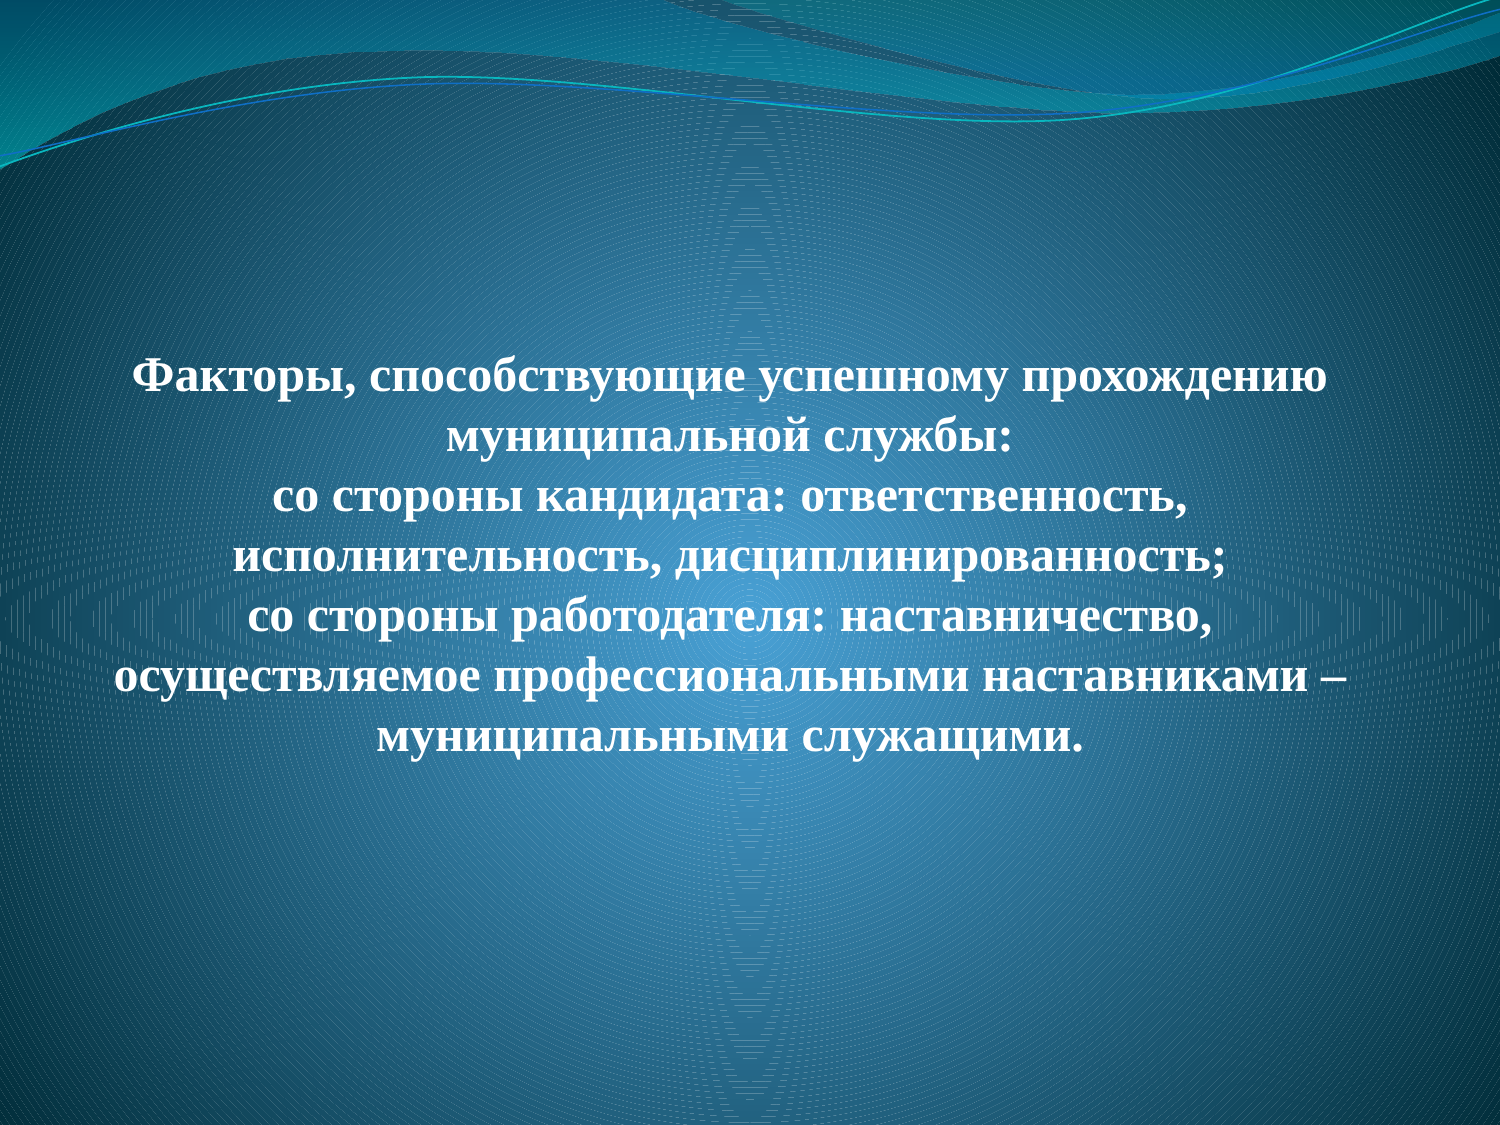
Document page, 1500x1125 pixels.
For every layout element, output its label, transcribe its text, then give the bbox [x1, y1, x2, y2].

title Факторы, способствующие успешному прохождению муниципальной службы: со стороны кандидата: ответственность, исполнительность, дисциплинированность; со стороны работодателя: наставничество, осуществляемое профессиональными наставниками – муниципальными служащими. [87, 117, 1376, 762]
